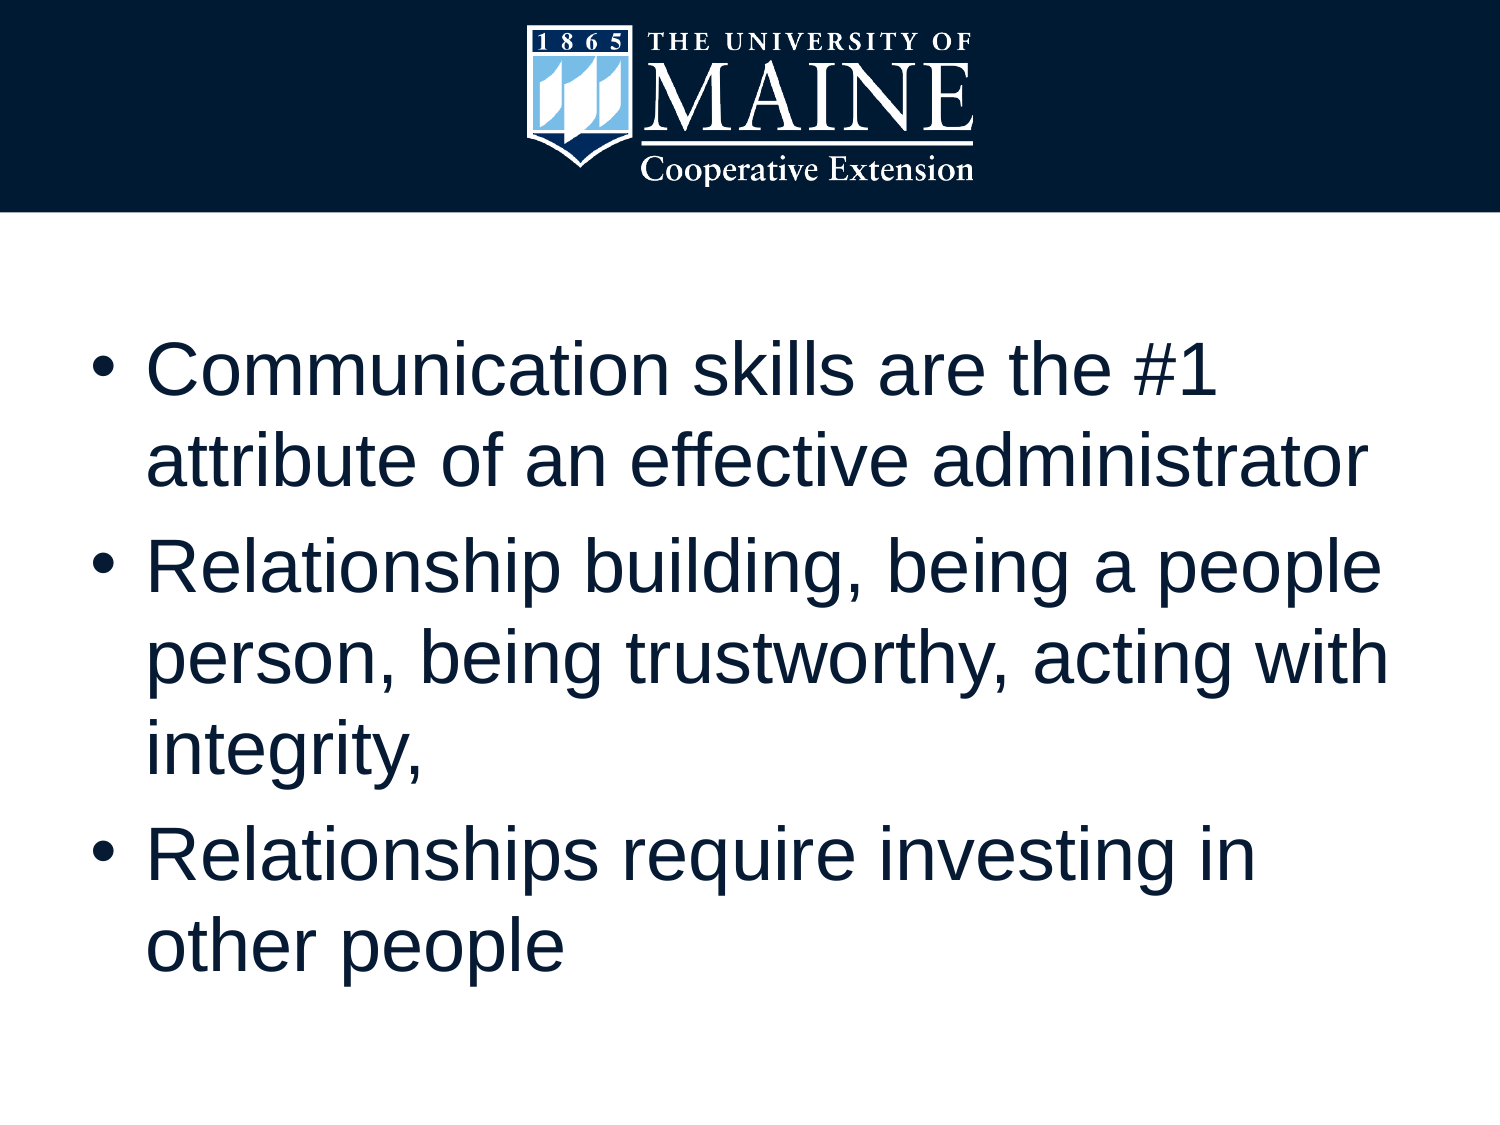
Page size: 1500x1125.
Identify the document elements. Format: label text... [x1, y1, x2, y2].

list Communication skills are the #1 attribute of an effective administrator Relationship building, being a people person, being trustworthy, acting with integrity, Relationships require investing in other people [75, 312, 1425, 1005]
